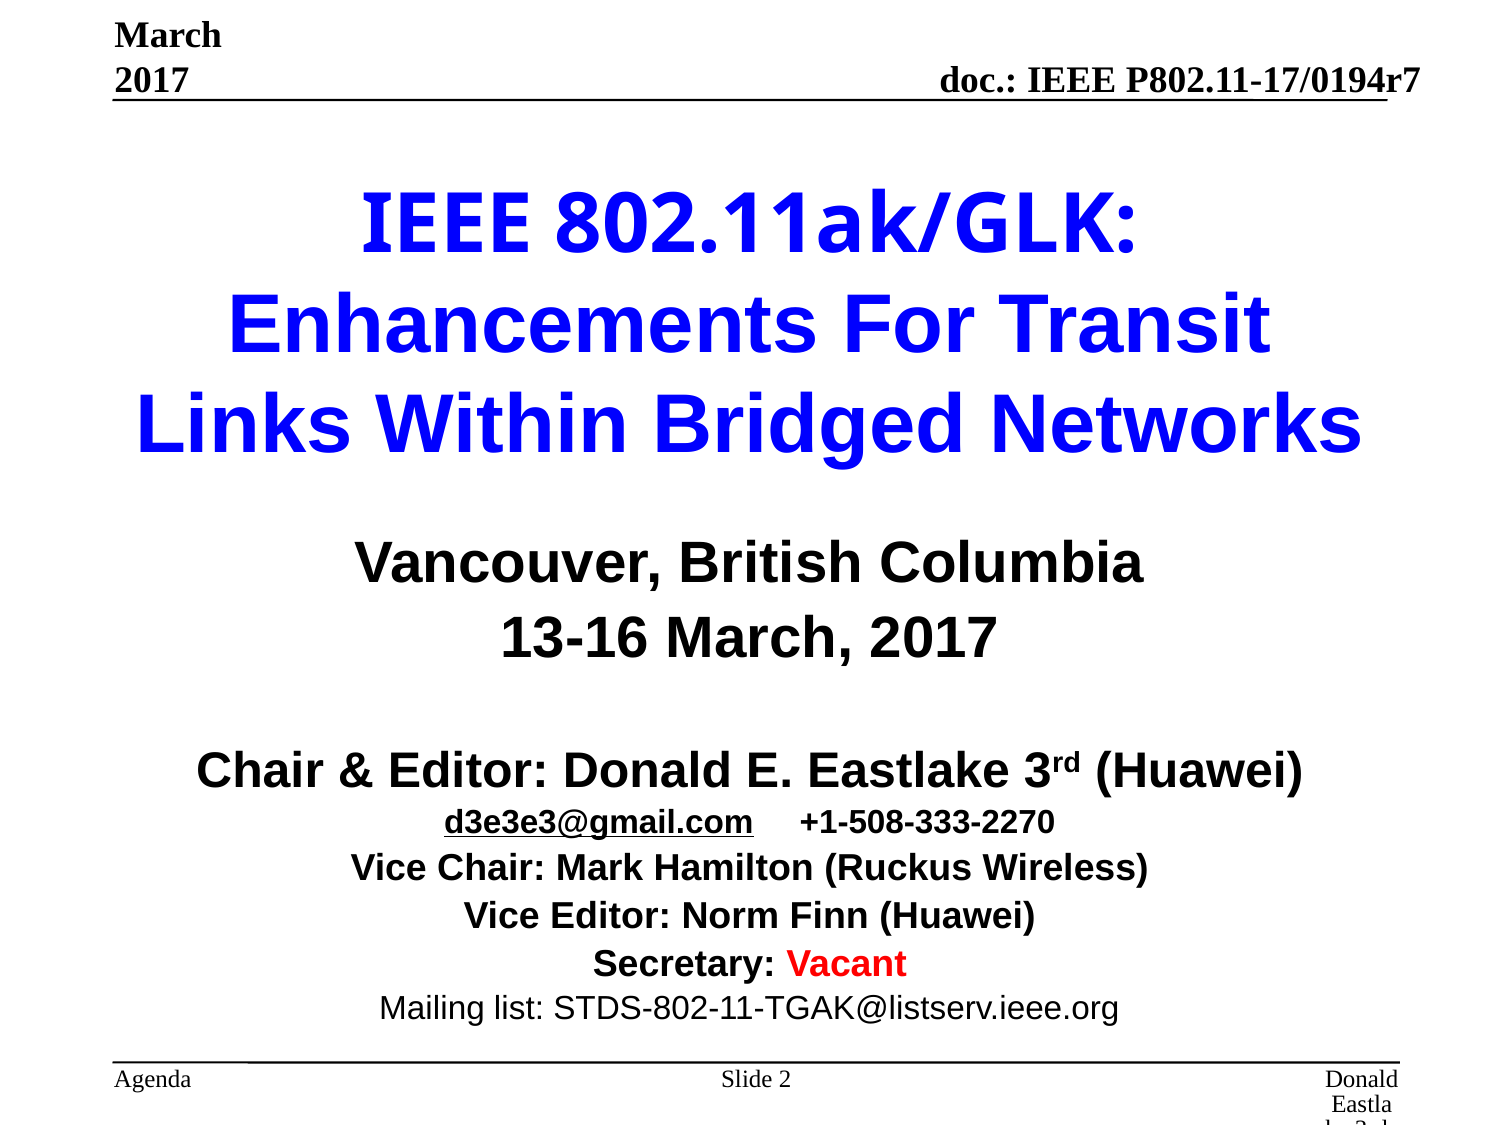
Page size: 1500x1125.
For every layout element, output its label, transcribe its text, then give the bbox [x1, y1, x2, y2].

slide_number Slide 2 [712, 1075, 800, 1093]
title IEEE 802.11ak/GLK: Enhancements For Transit Links Within Bridged Networks [112, 125, 1388, 513]
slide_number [114, 54, 290, 100]
footer Donald Eastlake 3rd, Huawei Technologies [1325, 1062, 1402, 1093]
list Vancouver, British Columbia 13-16 March, 2017 Chair & Editor: Donald E. Eastlake 3rd (Huawei) d3e3e3@gmail.com +1-508-333-2270 Vice Chair: Mark Hamilton (Ruckus Wireless) Vice Editor: Norm Finn (Huawei) Secretary: Vacant Mailing list: STDS-802-11-TGAK@listserv.ieee.org [99, 525, 1400, 1075]
